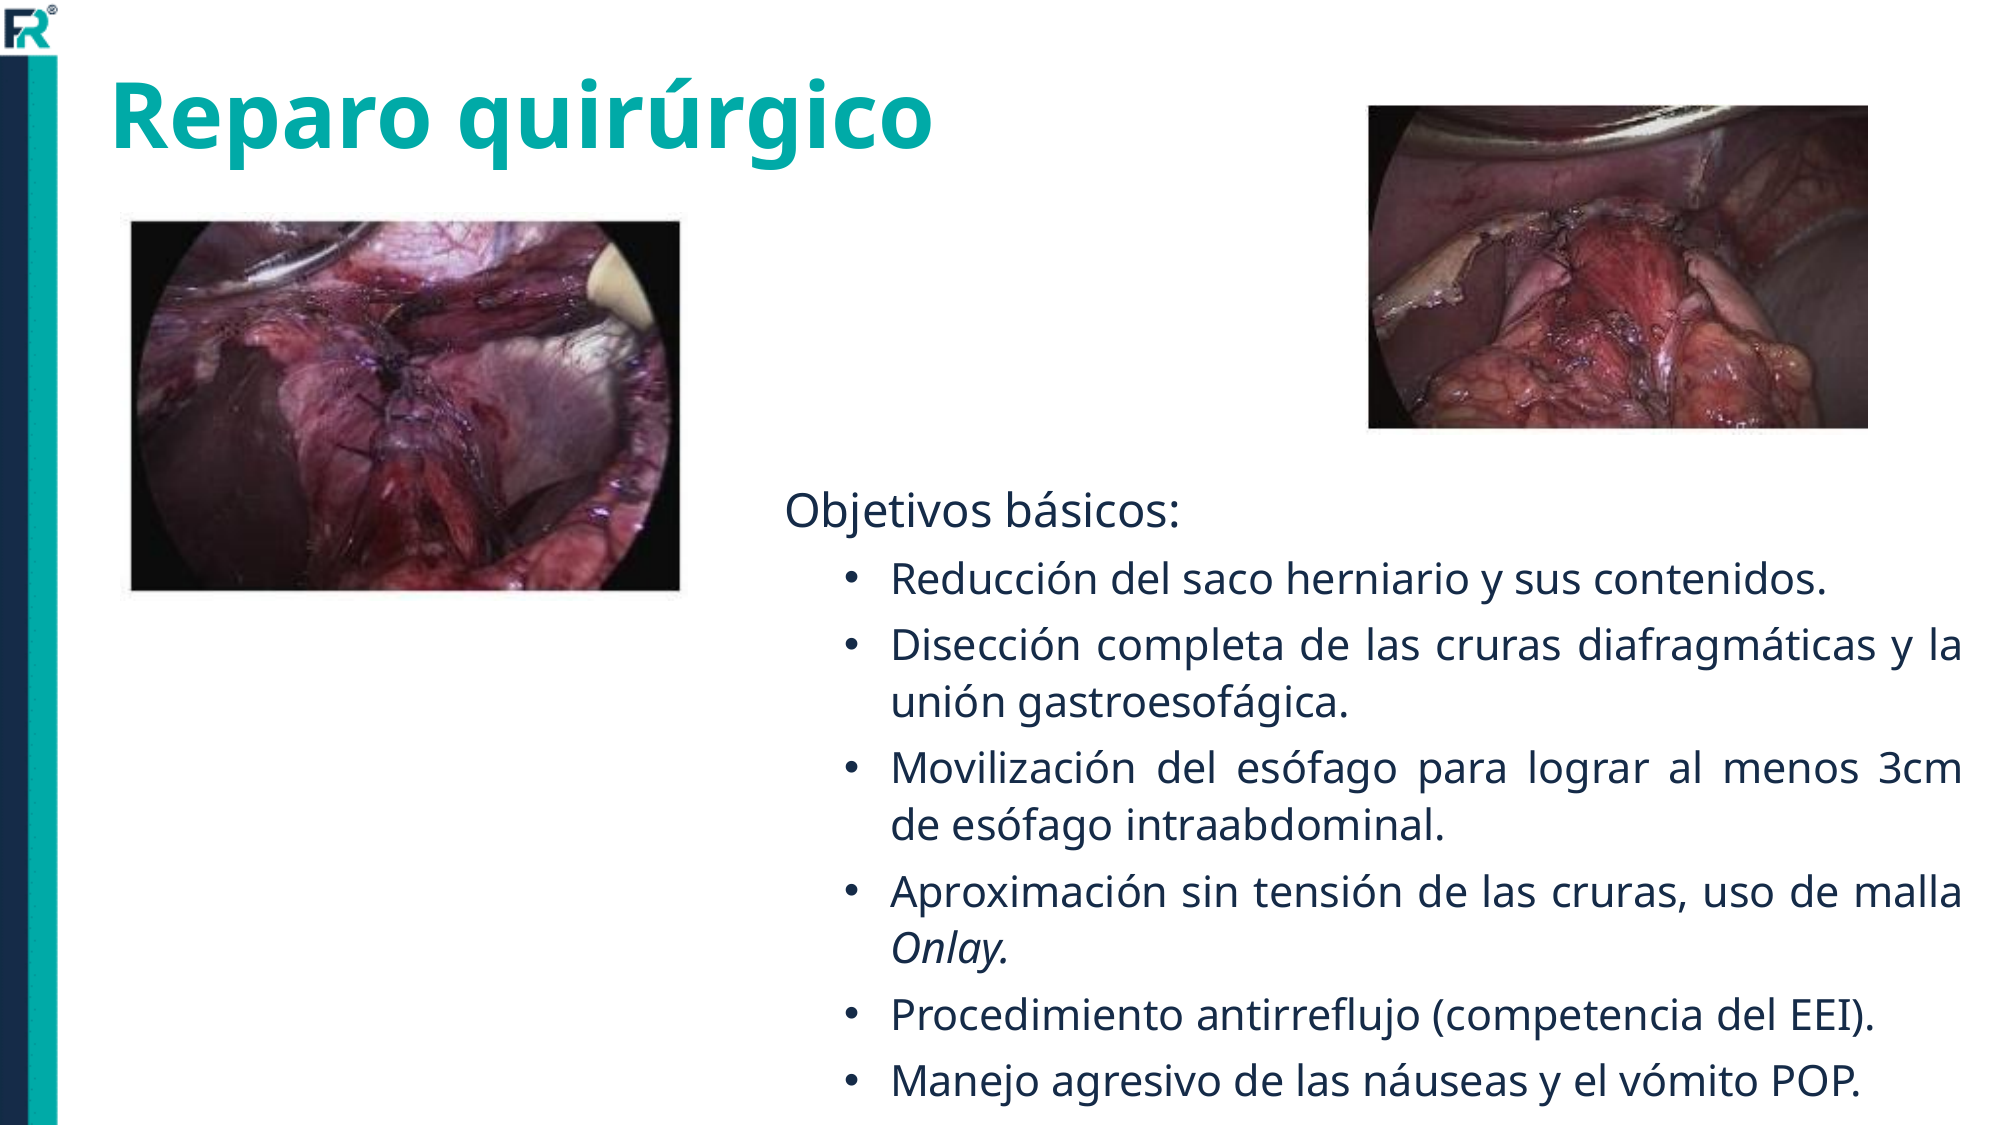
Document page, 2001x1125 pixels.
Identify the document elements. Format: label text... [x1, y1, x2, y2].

picture [0, 0, 2001, 1125]
title Reparo quirúrgico [93, 10, 1819, 228]
list Objetivos básicos: Reducción del saco herniario y sus contenidos. Disección completa de las cruras diafragmáticas y la unión gastroesofágica. Movilización del esófago para lograr al menos 3cm de esófago intraabdominal. Aproximación sin tensión de las cruras, uso de malla Onlay. Procedimiento antirreflujo (competencia del EEI). Manejo agresivo de las náuseas y el vómito POP. [698, 466, 1980, 1115]
